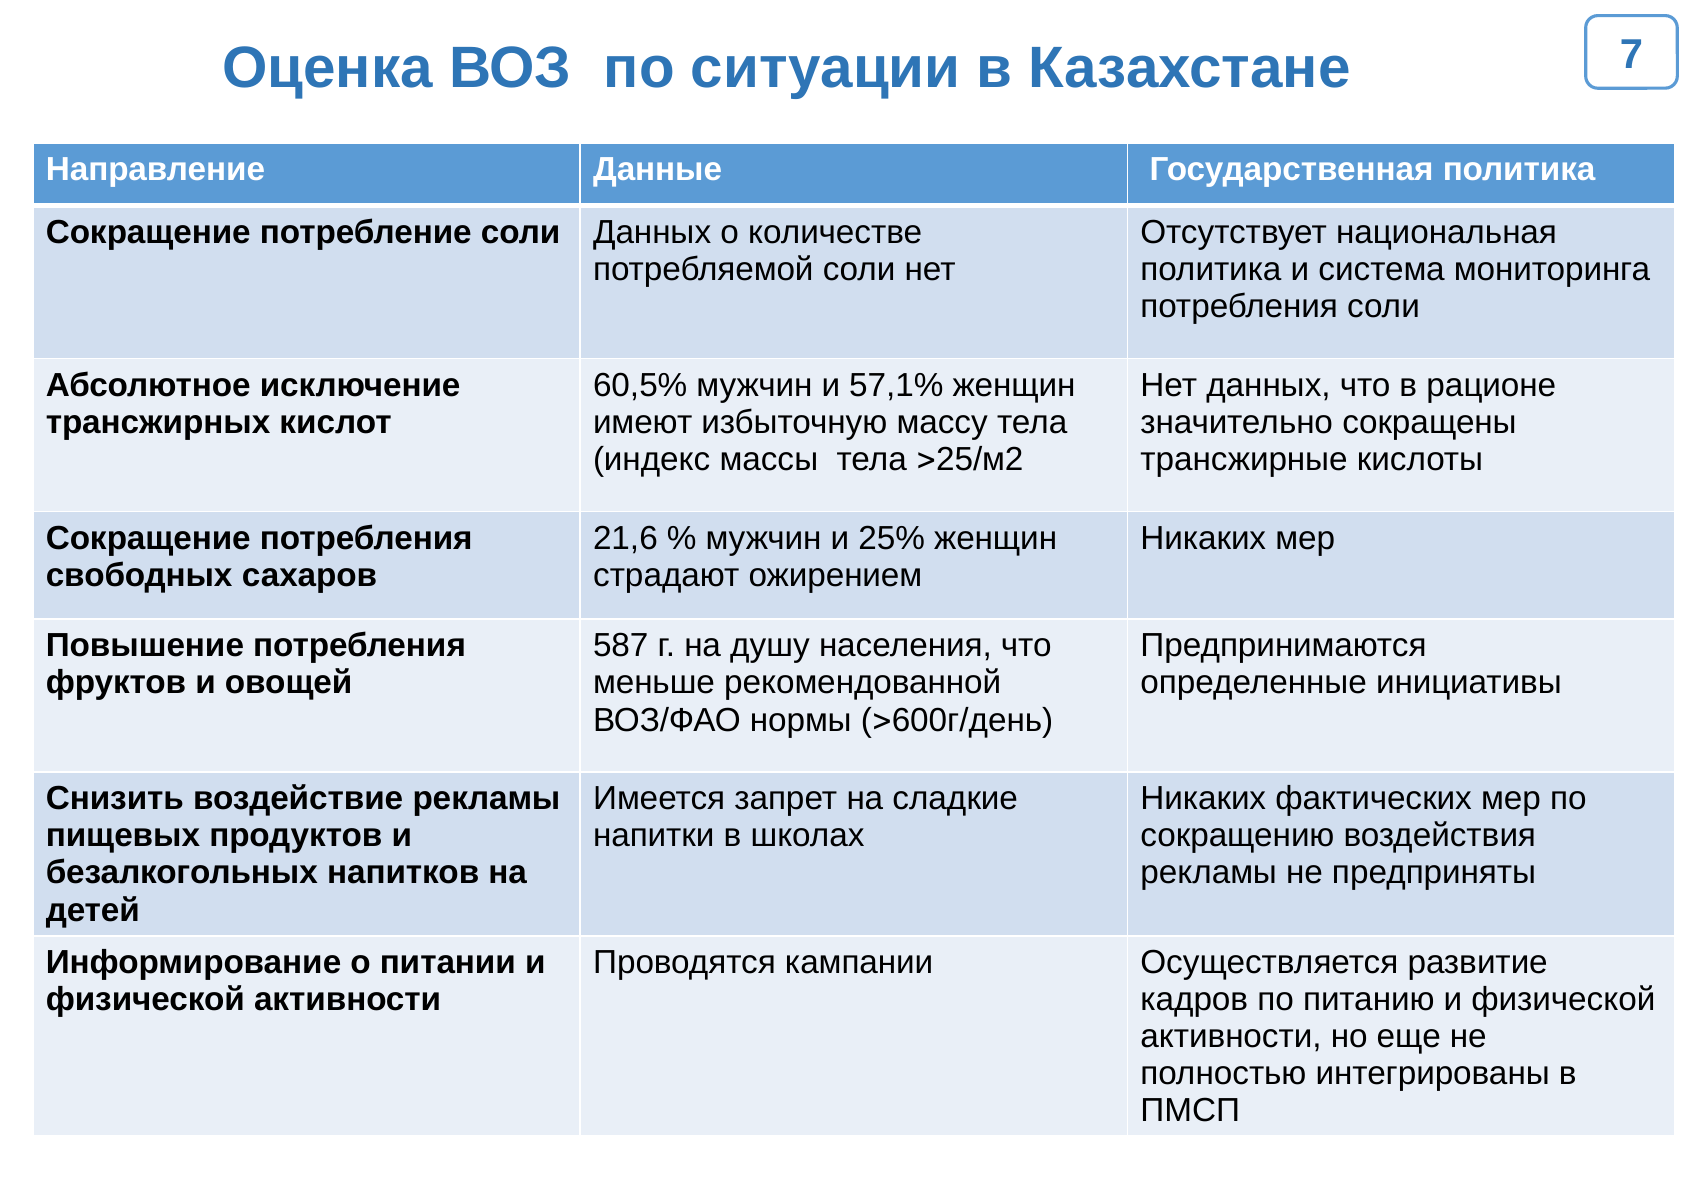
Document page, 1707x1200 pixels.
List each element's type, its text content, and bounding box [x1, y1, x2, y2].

table_cell Никаких мер [1128, 512, 1674, 618]
table_header Государственная политика [1128, 144, 1674, 203]
table_cell Повышение потребления фруктов и овощей [34, 620, 579, 771]
table_cell Сокращение потребление соли [34, 208, 579, 358]
table_cell Предпринимаются определенные инициативы [1128, 620, 1674, 771]
table_cell 60,5% мужчин и 57,1% женщин имеют избыточную массу тела (индекс массы тела 25/м2 [581, 359, 1127, 511]
table_cell 21,6 % мужчин и 25% женщин страдают ожирением [581, 512, 1127, 618]
table_cell 587 г. на душу населения, что меньше рекомендованной ВОЗ/ФАО нормы (600г/день) [581, 620, 1127, 771]
table_cell Нет данных, что в рационе значительно сокращены трансжирные кислоты [1128, 359, 1674, 511]
table_header Направление [34, 144, 579, 203]
table_cell Отсутствует национальная политика и система мониторинга потребления соли [1128, 208, 1674, 358]
table_header Данные [581, 144, 1127, 203]
table_cell Имеется запрет на сладкие напитки в школах [581, 773, 1127, 935]
title Оценка ВОЗ по ситуации в Казахстане [0, 25, 1574, 111]
table_cell Сокращение потребления свободных сахаров [34, 512, 579, 618]
table_cell Никаких фактических мер по сокращению воздействия рекламы не предприняты [1128, 773, 1674, 935]
table_cell Информирование о питании и физической активности [34, 937, 579, 1135]
text_box 7 [1584, 14, 1679, 90]
table_cell Осуществляется развитие кадров по питанию и физической активности, но еще не полностью интегрированы в ПМСП [1128, 937, 1674, 1135]
table_cell Данных о количестве потребляемой соли нет [581, 208, 1127, 358]
table_cell Абсолютное исключение трансжирных кислот [34, 359, 579, 511]
table_cell Проводятся кампании [581, 937, 1127, 1135]
table_cell Снизить воздействие рекламы пищевых продуктов и безалкогольных напитков на детей [34, 773, 579, 935]
